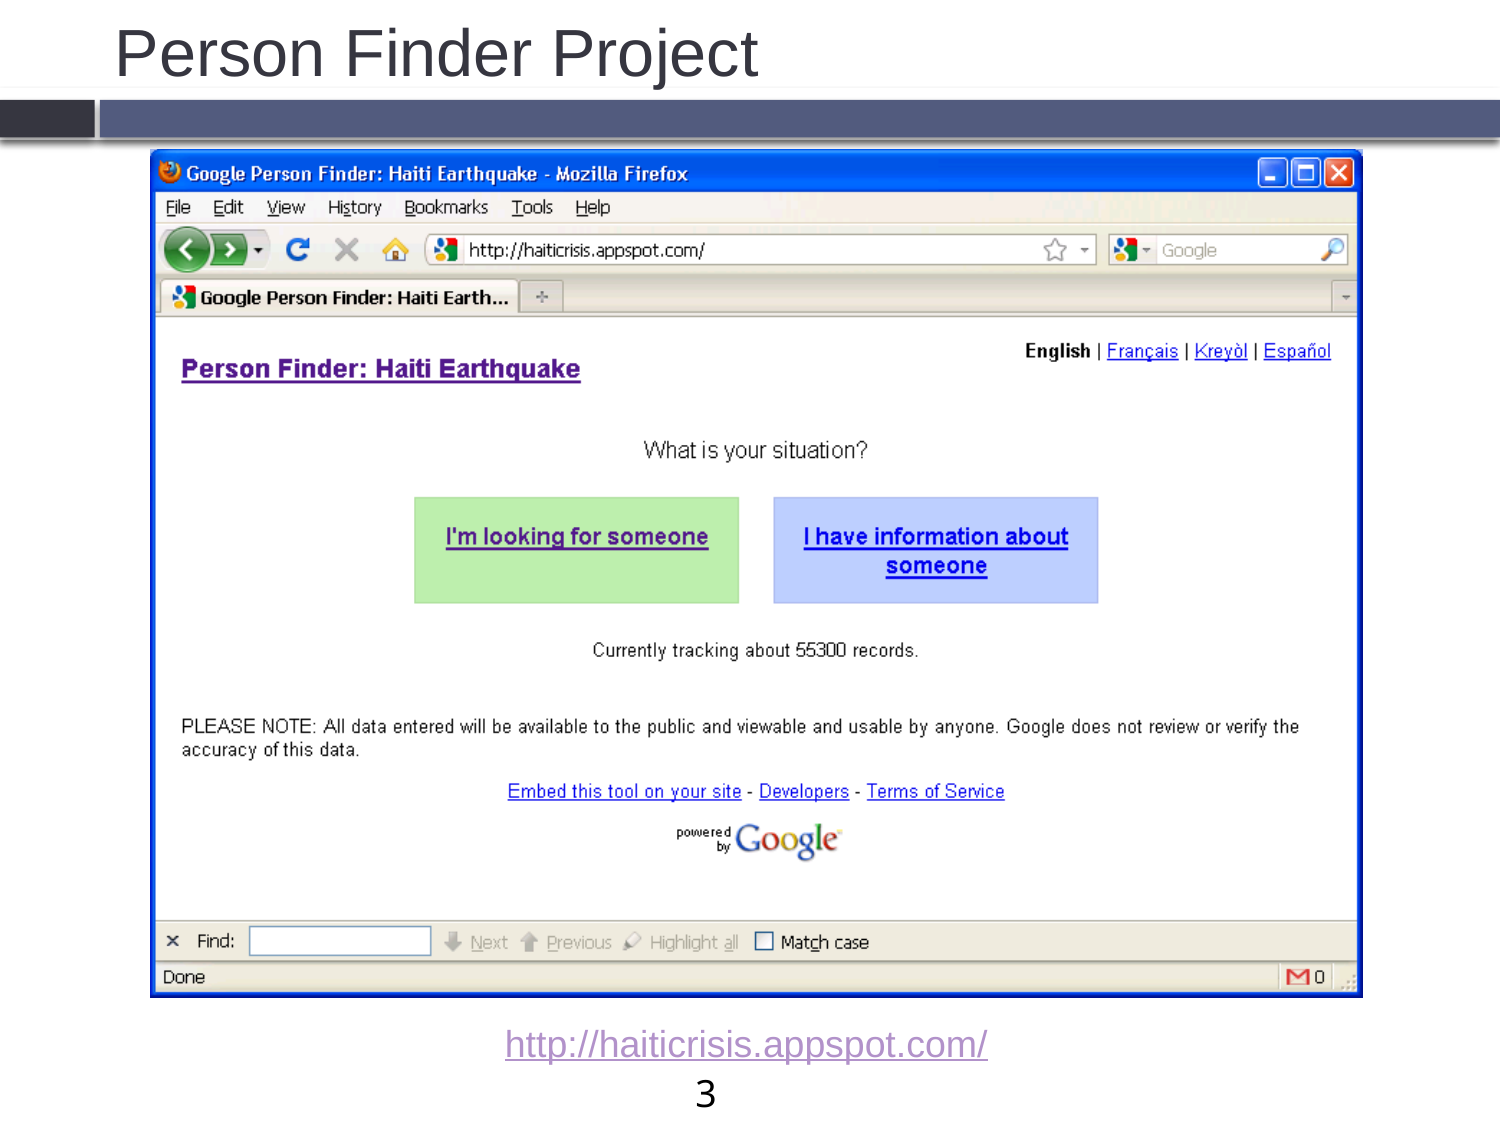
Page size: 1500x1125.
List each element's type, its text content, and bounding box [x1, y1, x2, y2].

slide_number 3 [637, 1062, 775, 1125]
title Person Finder Project [99, 0, 1300, 100]
text_box http://haiticrisis.appspot.com/ [490, 1012, 1003, 1118]
picture [149, 149, 1363, 998]
